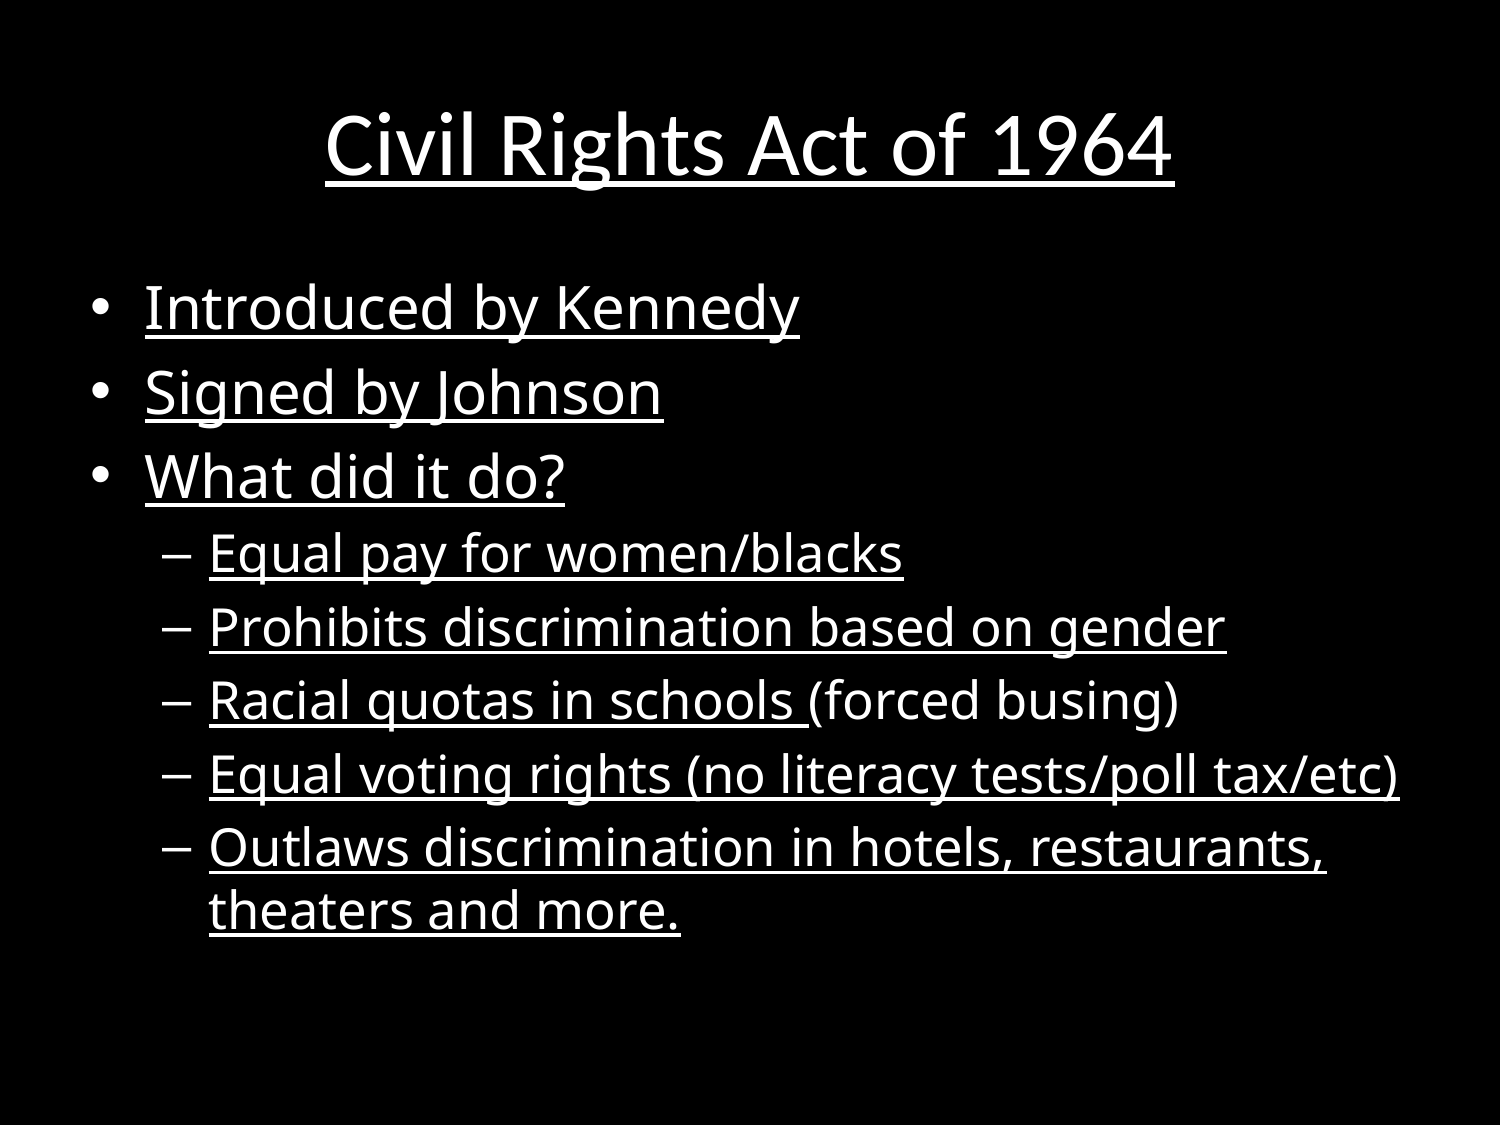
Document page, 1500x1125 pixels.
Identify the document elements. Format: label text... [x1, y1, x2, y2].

title Civil Rights Act of 1964 [75, 45, 1425, 233]
list Introduced by Kennedy Signed by Johnson What did it do? Equal pay for women/blacks Prohibits discrimination based on gender Racial quotas in schools (forced busing) Equal voting rights (no literacy tests/poll tax/etc) Outlaws discrimination in hotels, restaurants, theaters and more. [75, 262, 1425, 1005]
